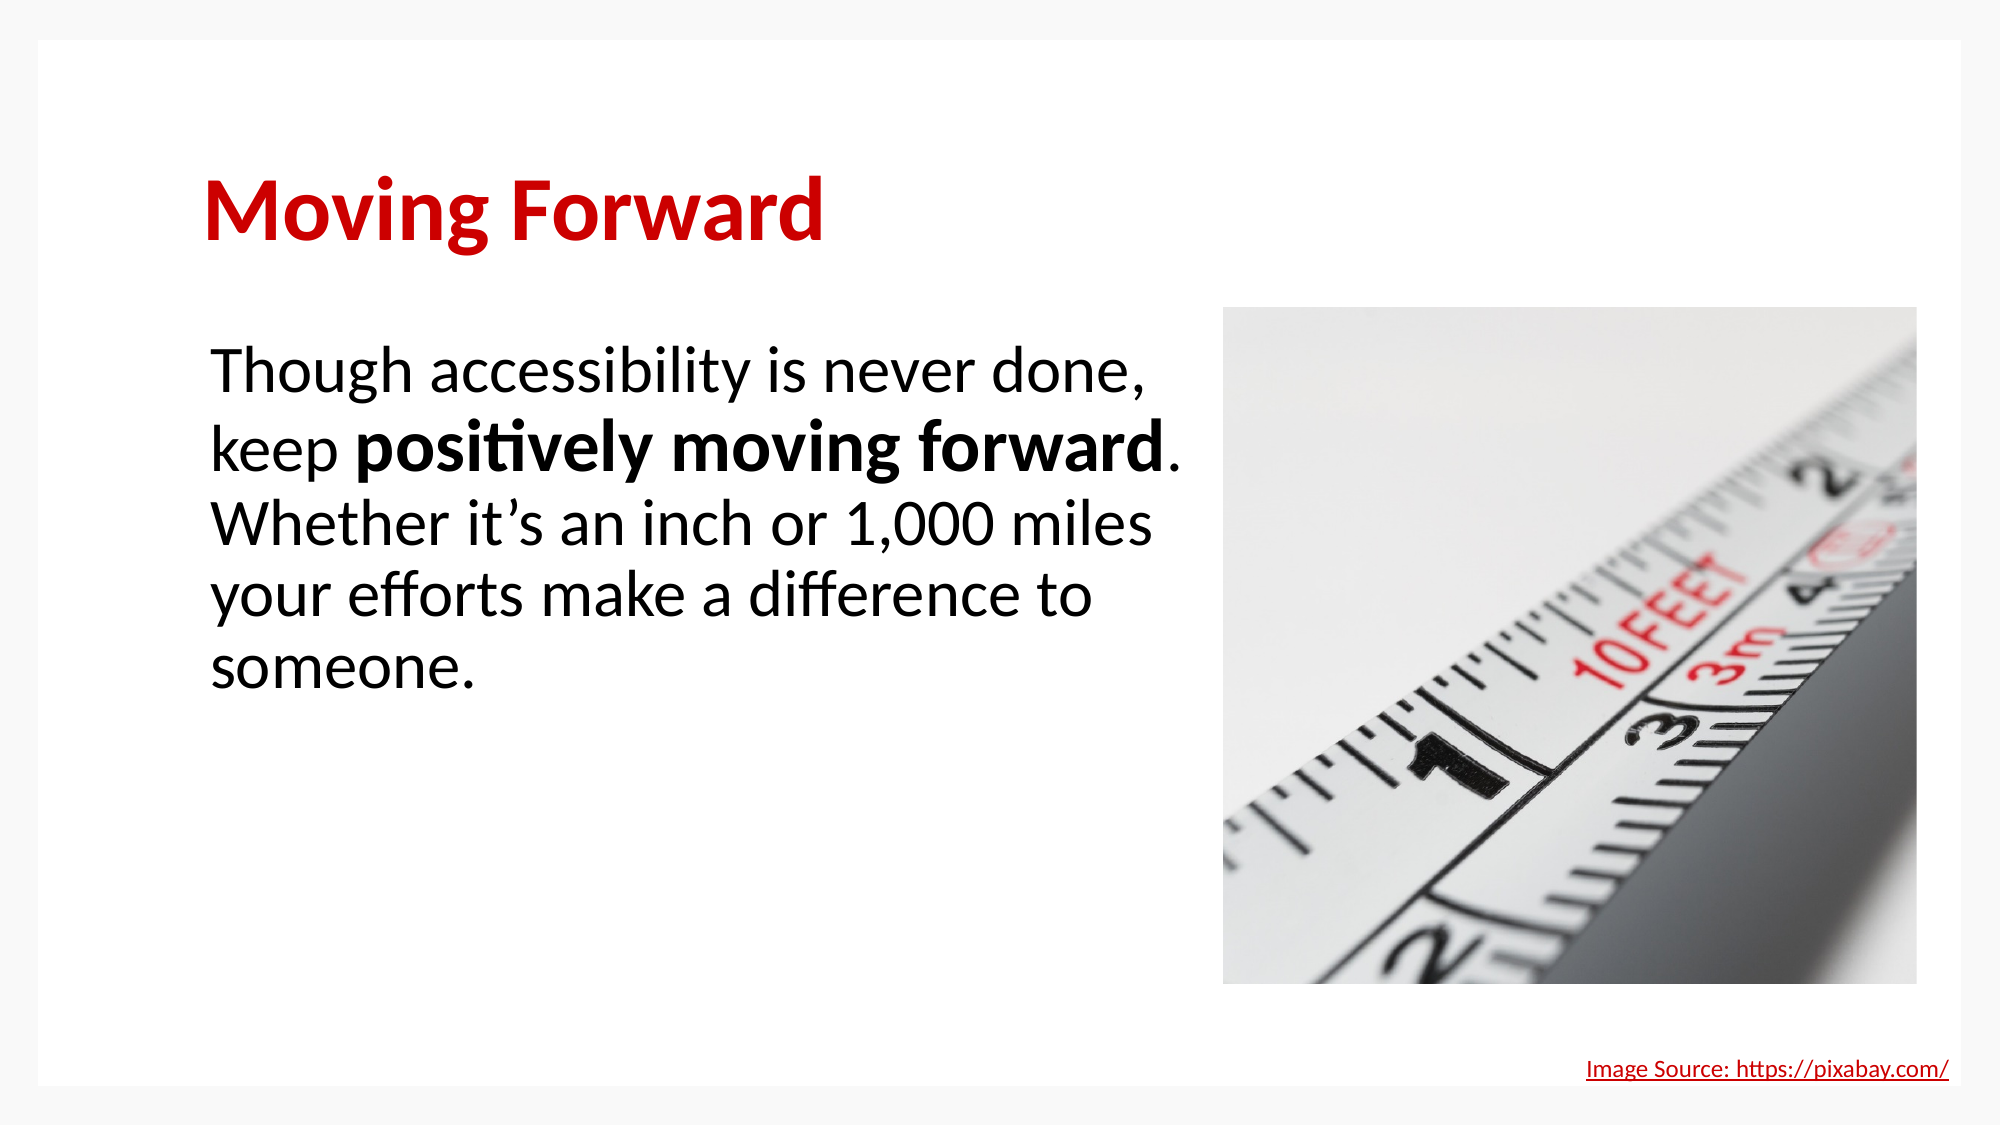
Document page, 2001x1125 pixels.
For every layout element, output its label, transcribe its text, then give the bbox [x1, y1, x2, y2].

text_box Image Source: https://pixabay.com/ [1571, 1044, 1965, 1090]
picture [1127, 307, 1917, 998]
list Though accessibility is never done, keep positively moving forward. Whether it’s an inch or 1,000 miles your efforts make a difference to someone. [187, 327, 1125, 1003]
title Moving Forward [187, 99, 1808, 323]
